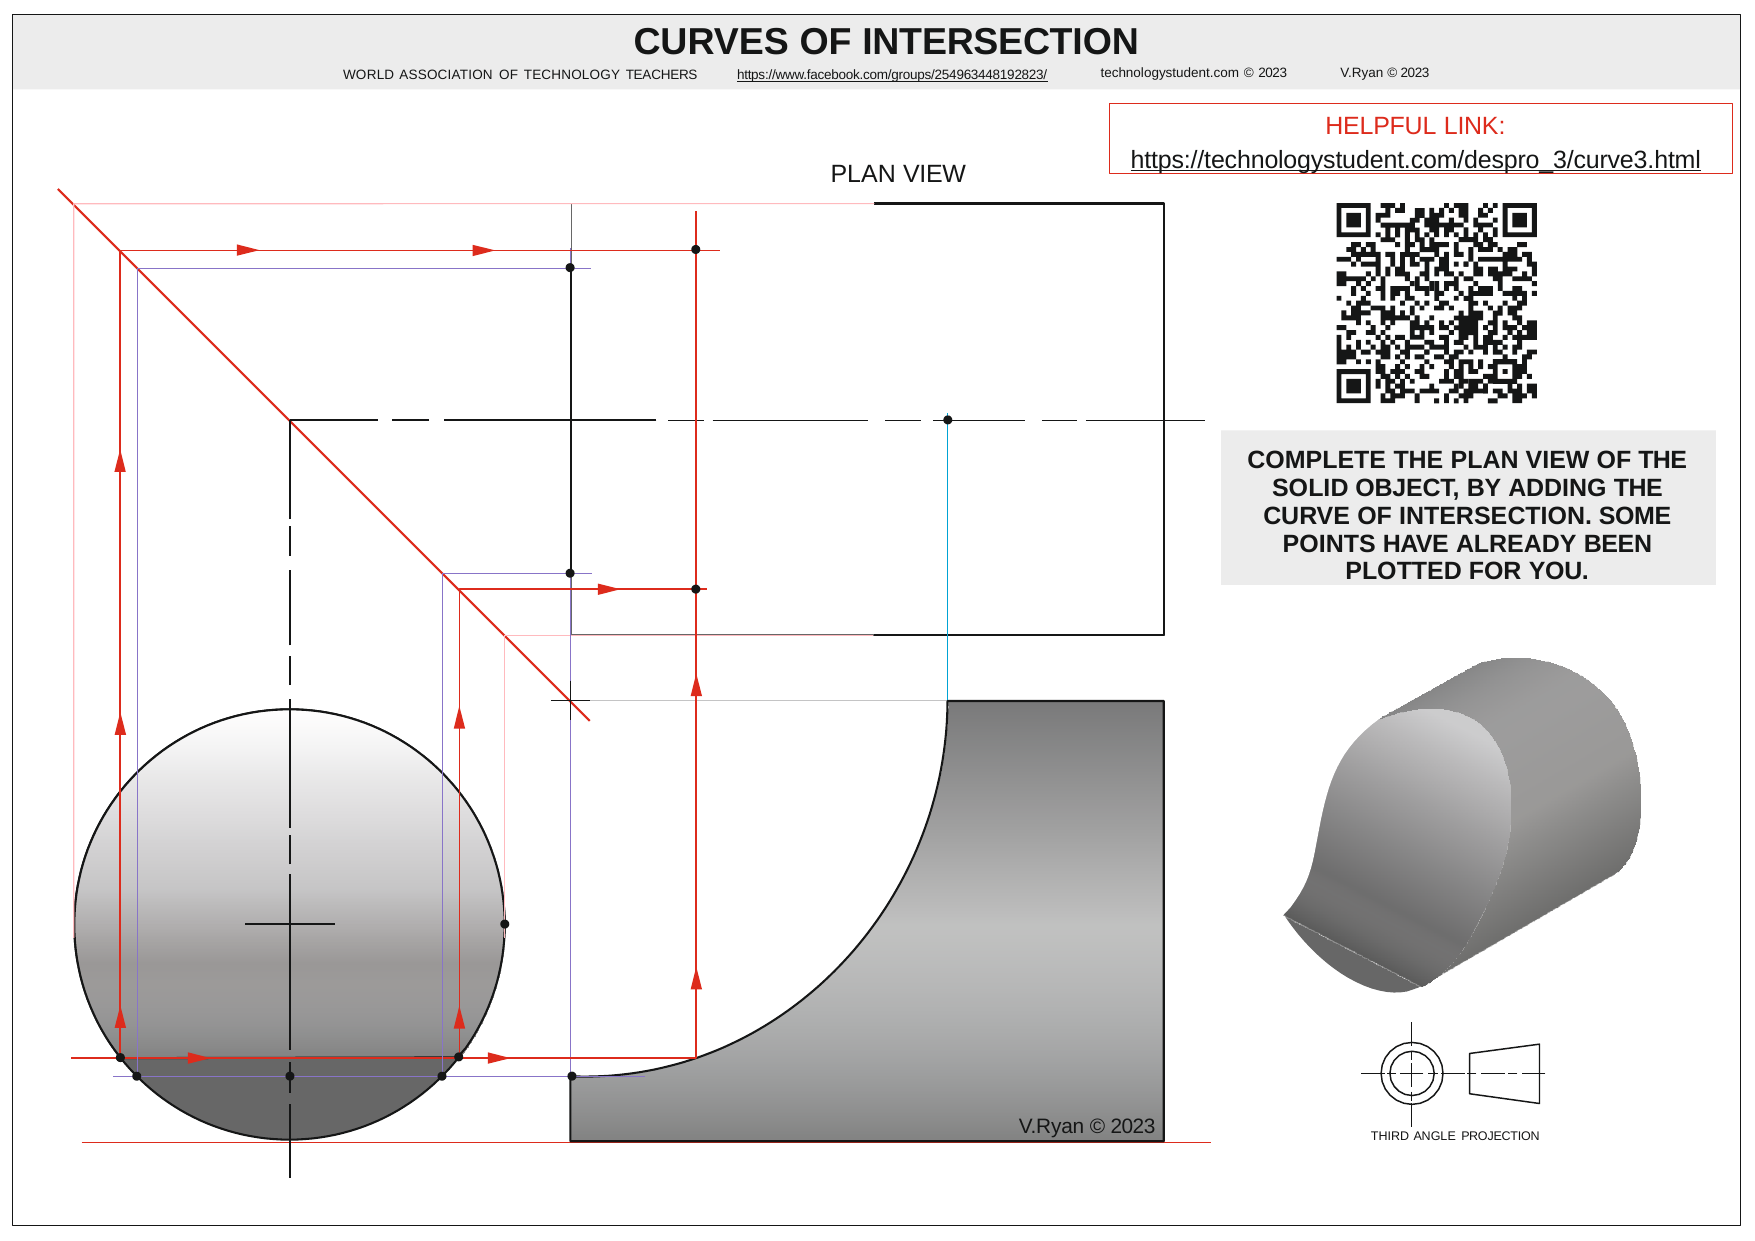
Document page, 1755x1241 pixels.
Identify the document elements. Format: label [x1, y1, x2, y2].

text_box [1550, 658, 1641, 1106]
text_box [132, 658, 564, 1106]
text_box [569, 202, 1546, 1127]
text_box [11, 13, 1742, 1227]
